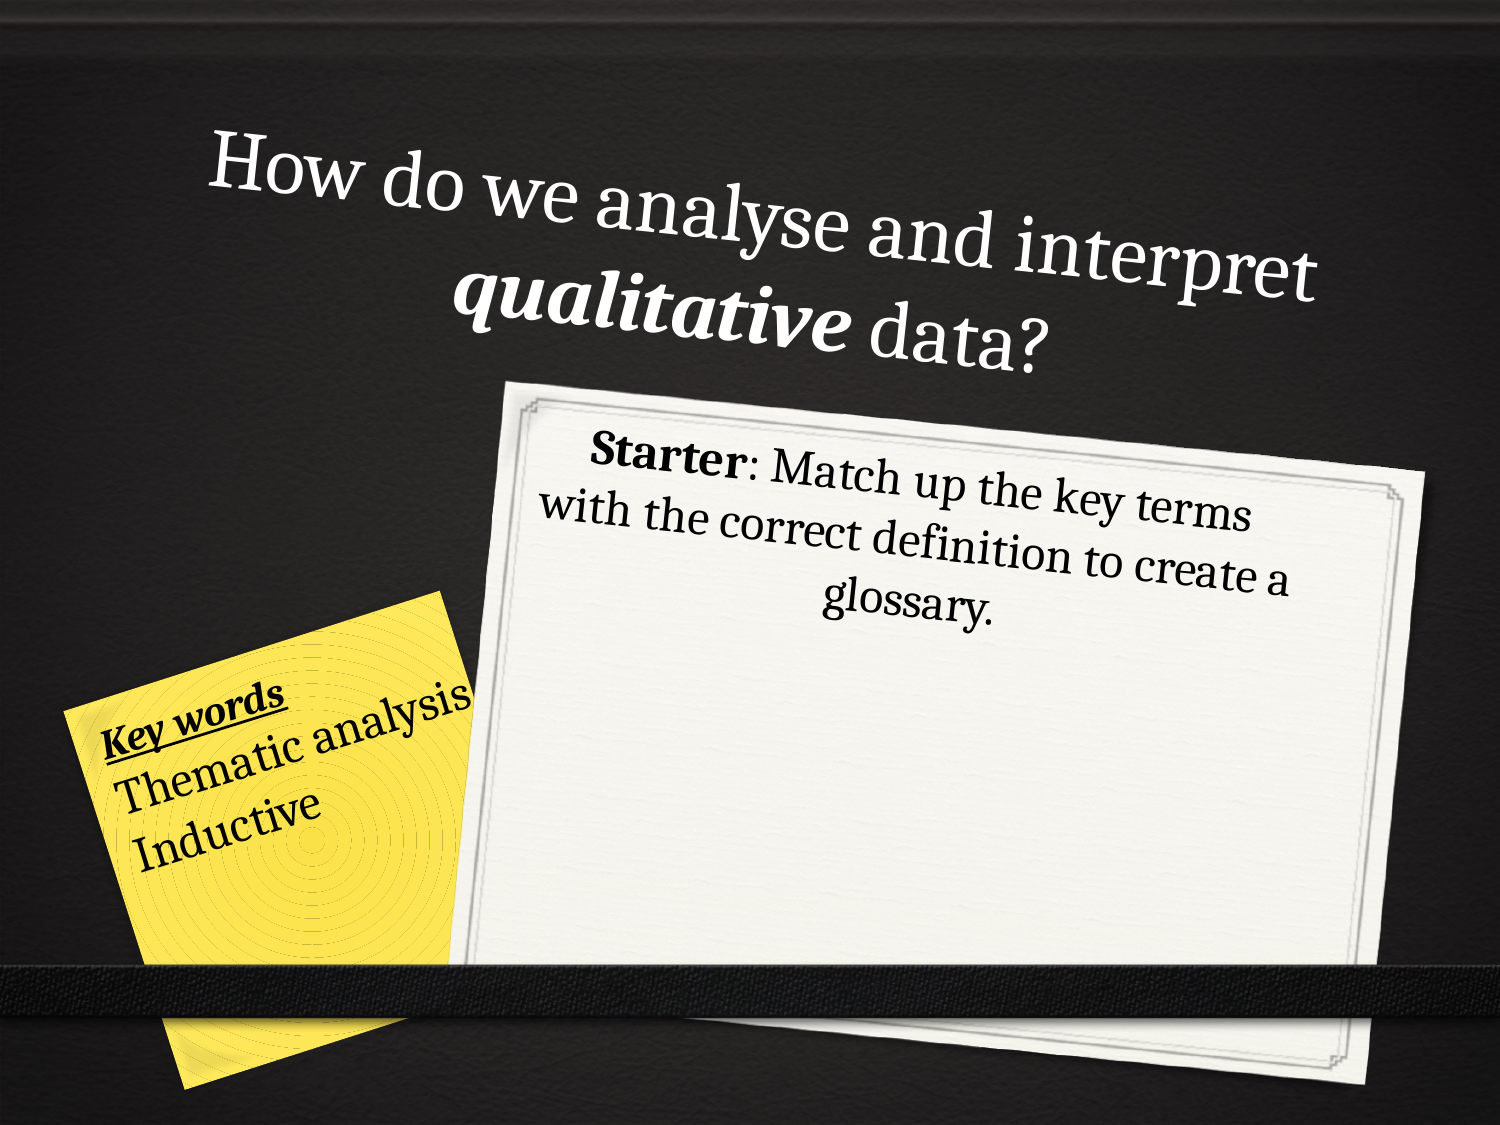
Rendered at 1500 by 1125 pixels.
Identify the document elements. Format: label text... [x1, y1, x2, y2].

title How do we analyse and interpret qualitative data? [27, 30, 1496, 444]
text_box Key words Thematic analysis Inductive [76, 597, 516, 895]
subtitle Starter: Match up the key terms with the correct definition to create a glossary. [475, 399, 1322, 1012]
picture [69, 693, 135, 788]
picture [0, 379, 1500, 1102]
